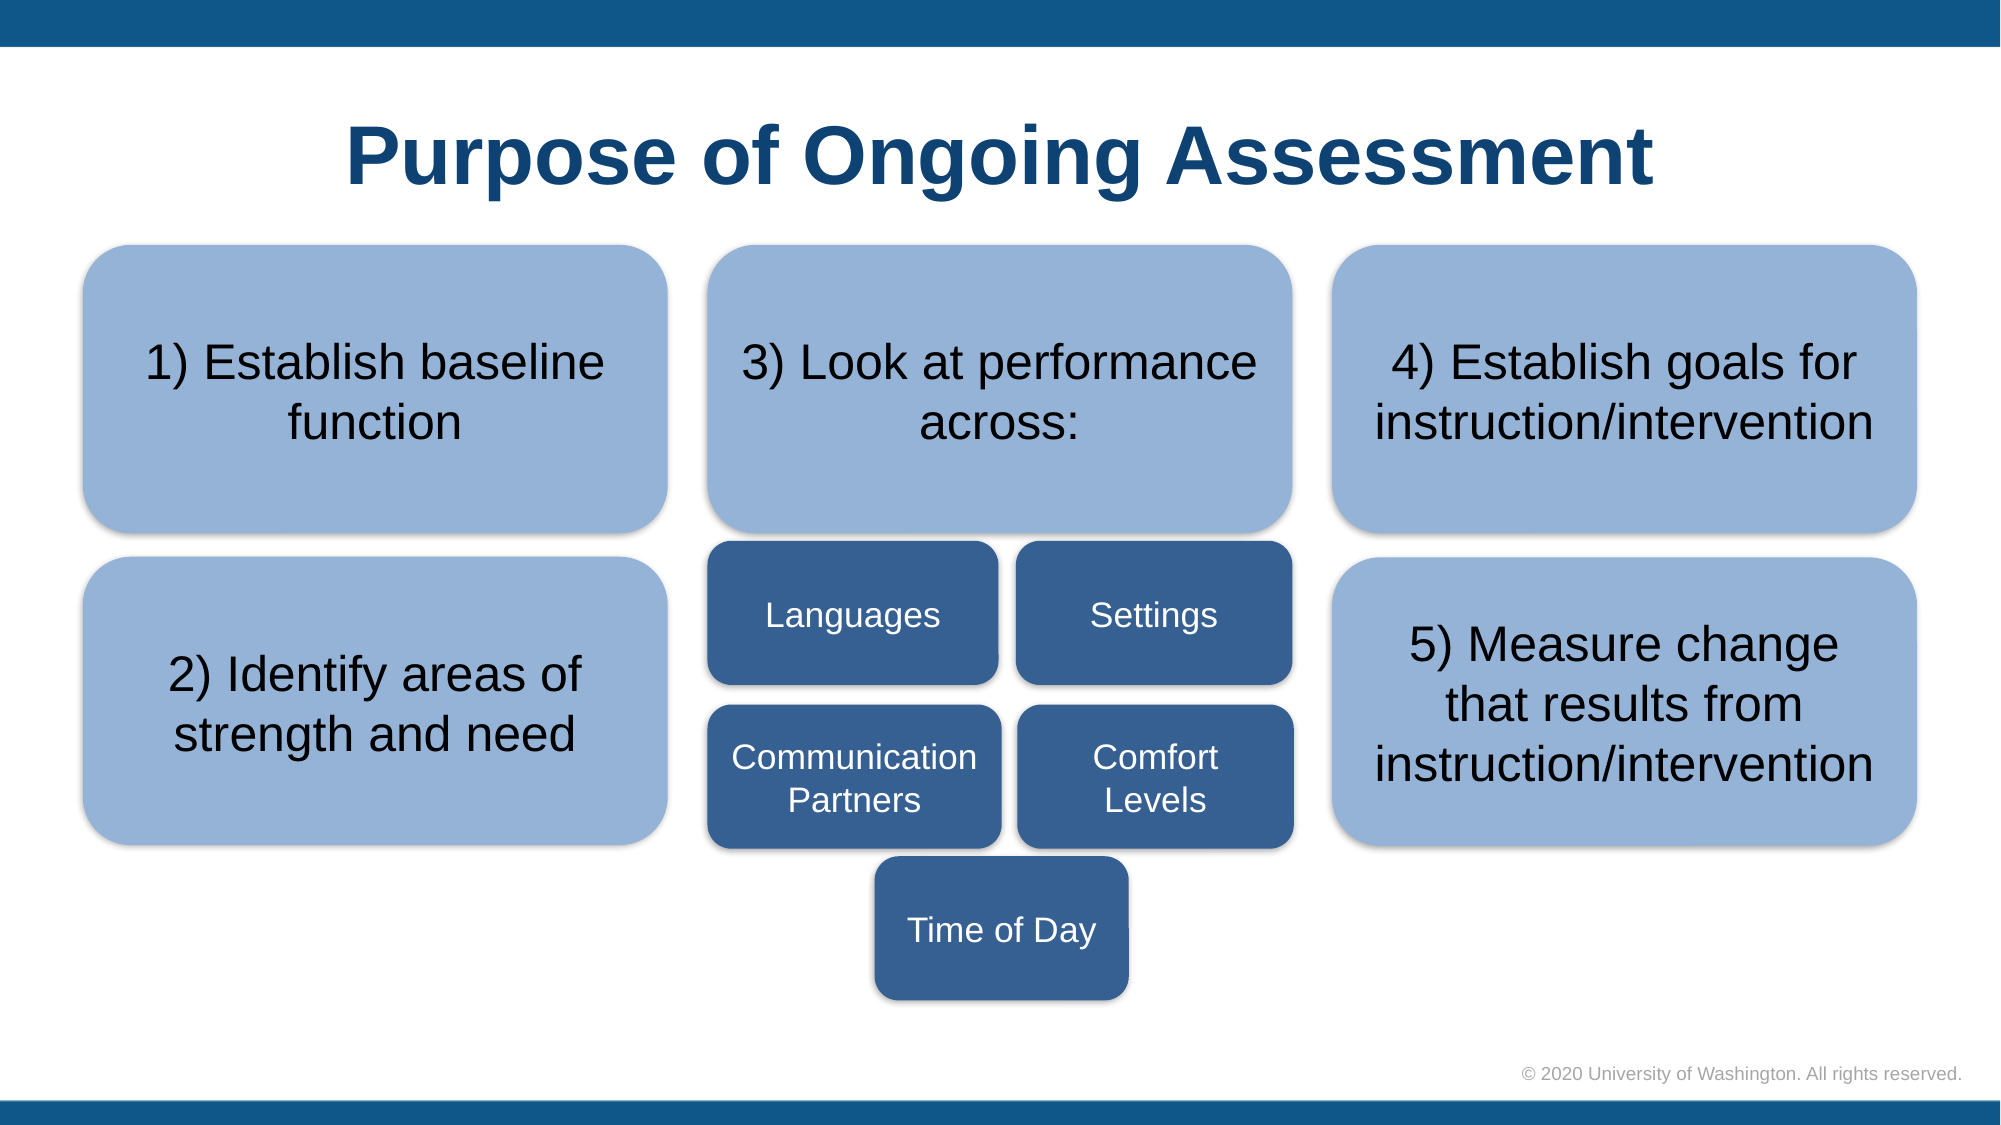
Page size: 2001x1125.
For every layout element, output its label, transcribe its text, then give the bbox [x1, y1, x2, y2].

picture [0, 0, 2001, 1125]
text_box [82, 244, 1918, 1001]
title Purpose of Ongoing Assessment [0, 57, 2000, 245]
